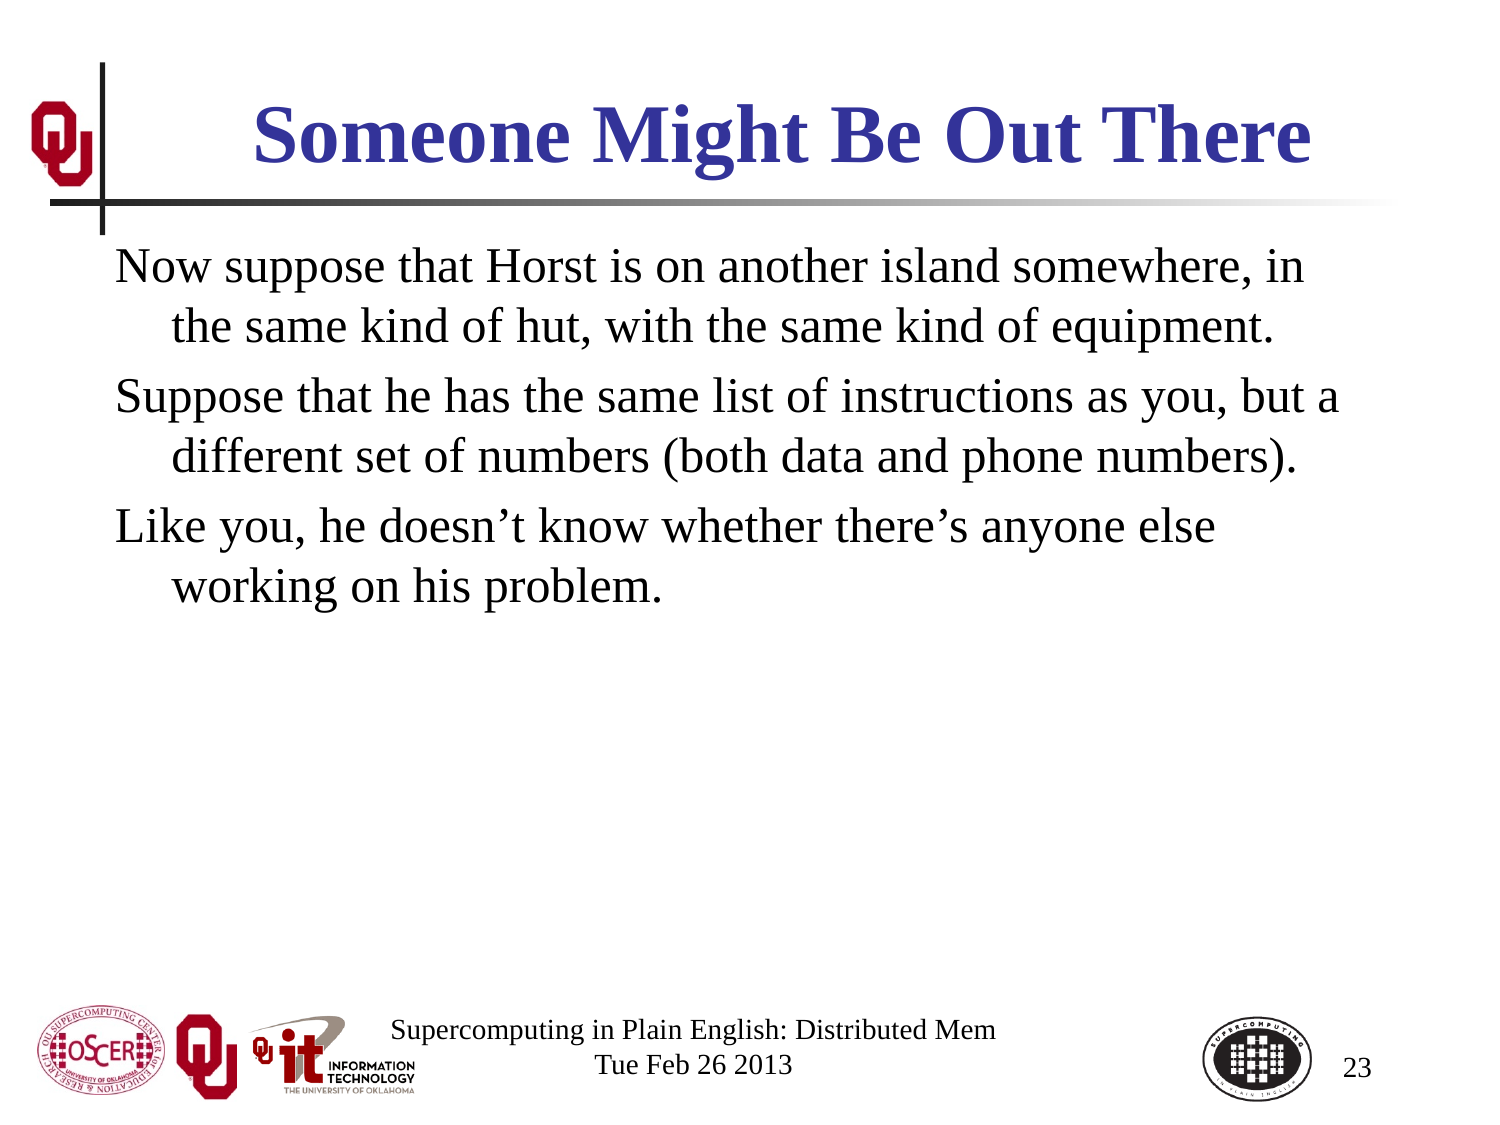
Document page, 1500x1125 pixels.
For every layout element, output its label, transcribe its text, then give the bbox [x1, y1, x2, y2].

picture [1200, 1091, 1314, 1104]
picture [174, 1005, 425, 1104]
footer Supercomputing in Plain English: Distributed Mem Tue Feb 26 2013 [237, 1012, 1151, 1088]
picture [37, 1005, 165, 1095]
picture [29, 99, 94, 189]
slide_number 23 [1174, 1015, 1388, 1091]
list Now suppose that Horst is on another island somewhere, in the same kind of hut, with the same kind of equipment. Suppose that he has the same list of instructions as you, but a different set of numbers (both data and phone numbers). Like you, he doesn’t know whether there’s anyone else working on his problem. [99, 224, 1388, 988]
title Someone Might Be Out There [124, 74, 1442, 187]
